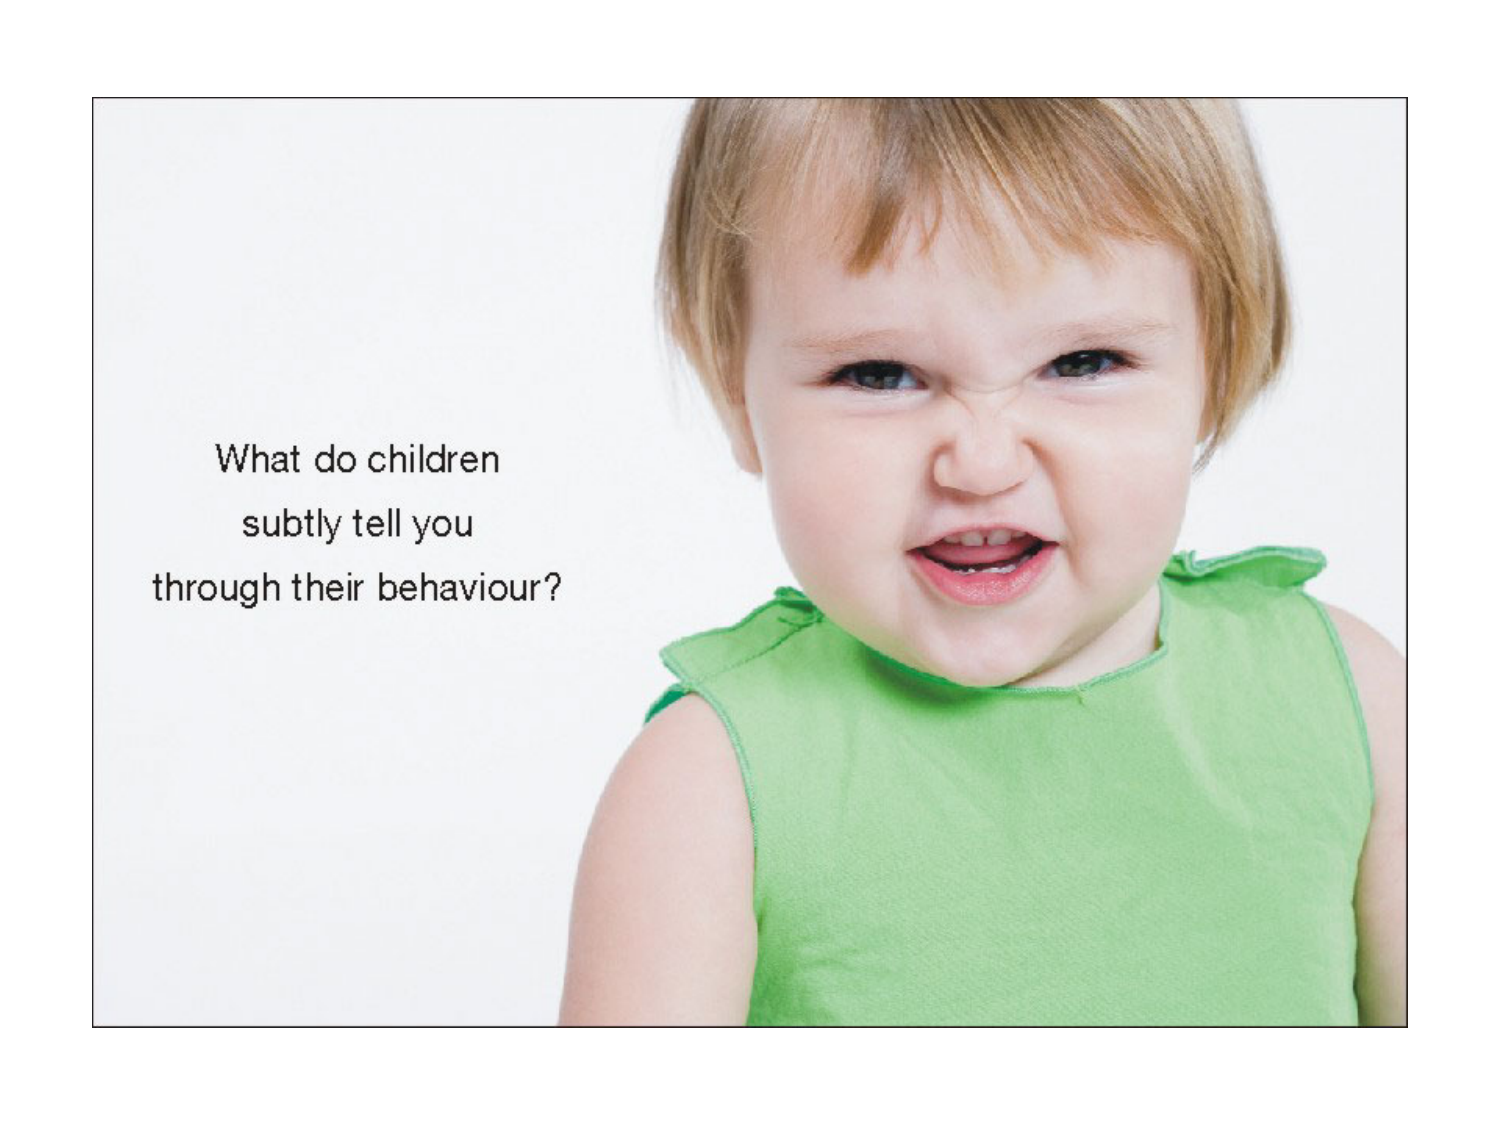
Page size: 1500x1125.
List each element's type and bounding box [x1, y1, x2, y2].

picture [91, 97, 1408, 1028]
